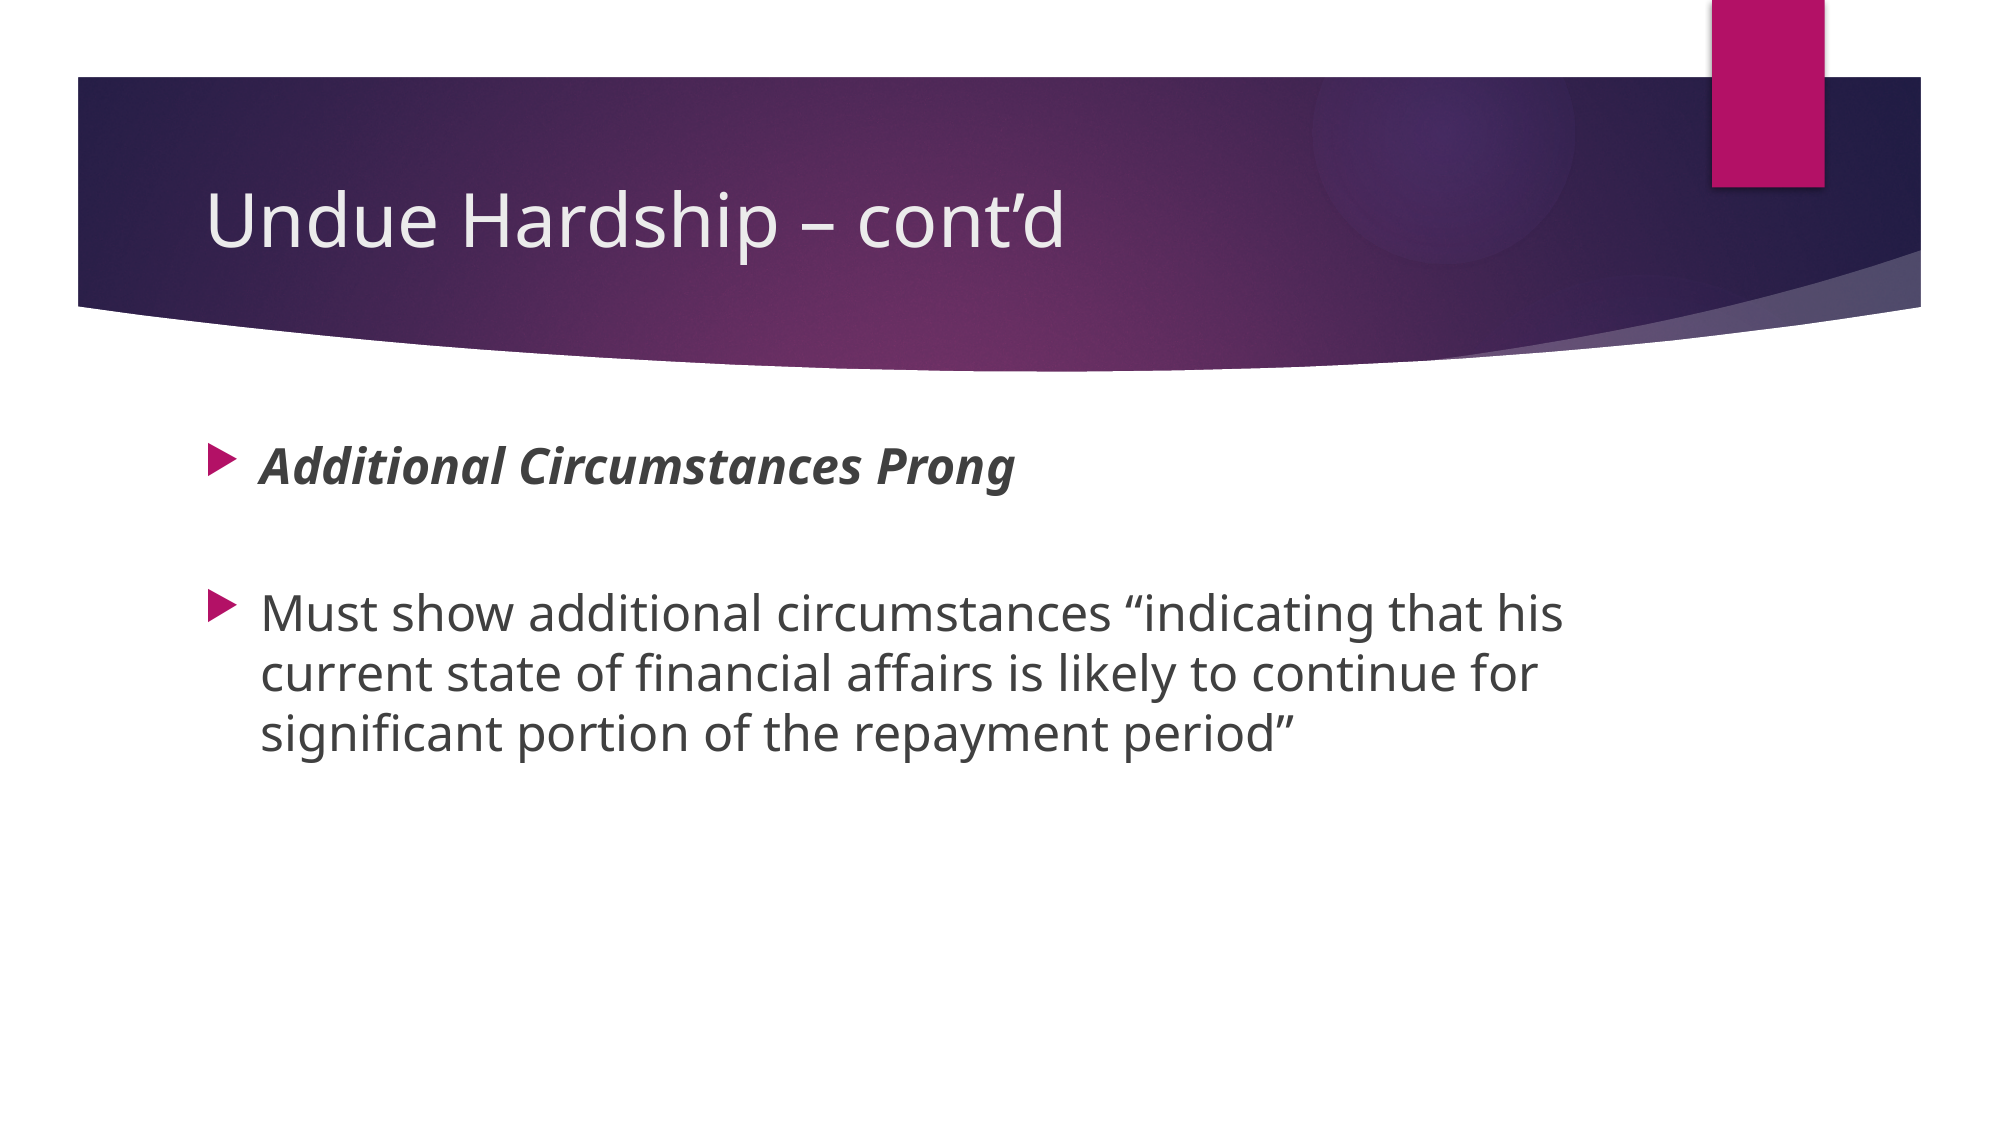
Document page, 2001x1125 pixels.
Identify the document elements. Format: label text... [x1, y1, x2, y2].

list Additional Circumstances Prong Must show additional circumstances “indicating that his current state of financial affairs is likely to continue for significant portion of the repayment period” [189, 427, 1638, 988]
title Undue Hardship – cont’d [189, 159, 1627, 276]
